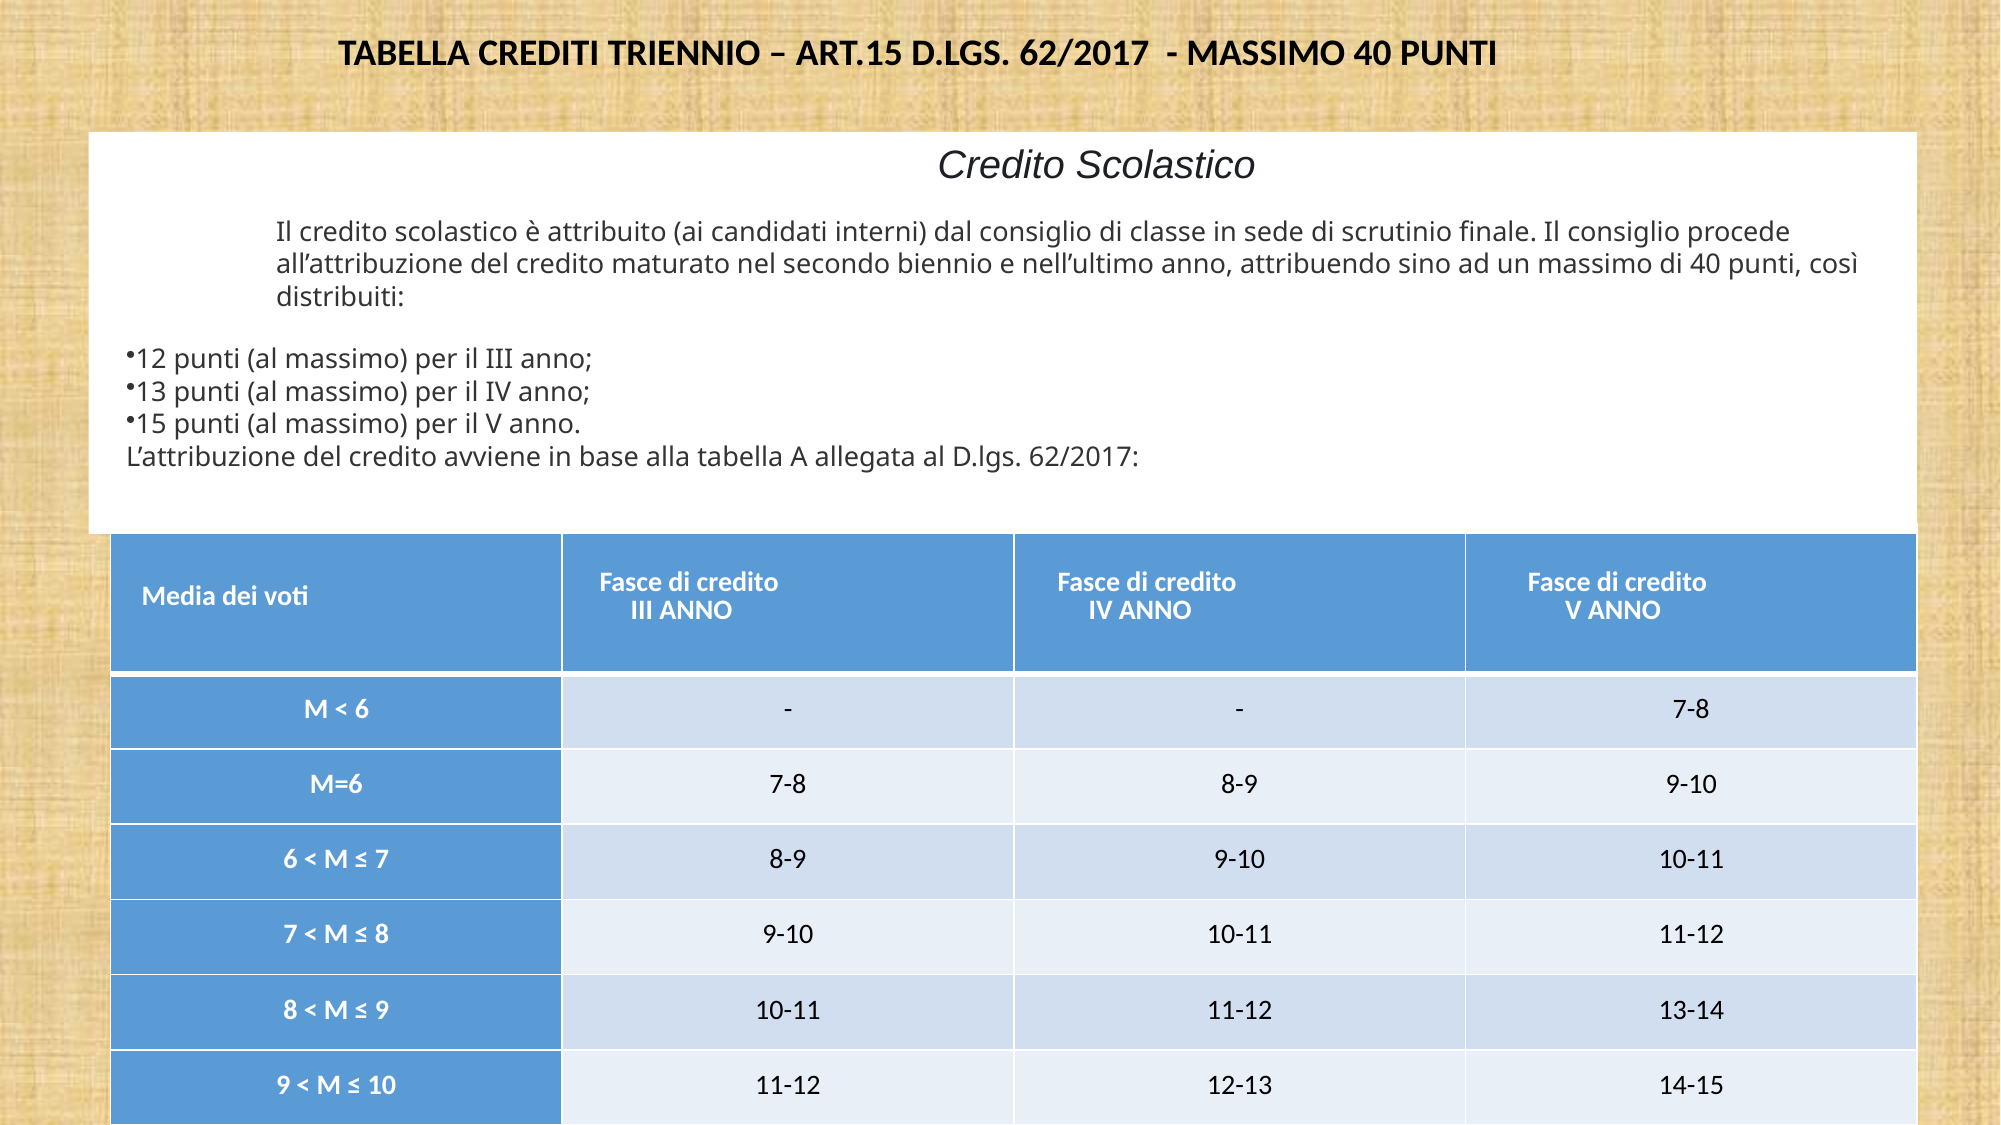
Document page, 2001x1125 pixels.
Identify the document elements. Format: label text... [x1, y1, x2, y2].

table_cell 10-11 [1466, 825, 1916, 899]
table_cell 9 < M ≤ 10 [111, 1051, 561, 1124]
table_cell 10-11 [563, 975, 1013, 1049]
table_cell 7-8 [1466, 677, 1916, 748]
table_cell 9-10 [1015, 825, 1465, 899]
table_cell 11-12 [1466, 900, 1916, 974]
table_cell 14-15 [1466, 1051, 1916, 1124]
table_cell 10-11 [1015, 900, 1465, 974]
table_cell 9-10 [563, 900, 1013, 974]
table_cell 8-9 [563, 825, 1013, 899]
table_cell 13-14 [1466, 975, 1916, 1049]
table_cell 8-9 [1015, 750, 1465, 823]
table_cell 6 < M ≤ 7 [111, 825, 561, 899]
table_header Fasce di credito IV ANNO [1015, 534, 1465, 671]
text_box Credito Scolastico Il credito scolastico è attribuito (ai candidati interni) dal consiglio di classe in sede di scrutinio finale. Il consiglio procede all’attribuzione del credito maturato nel secondo biennio e nell’ultimo anno, attribuendo sino ad un massimo di 40 punti, così distribuiti: 12 punti (al massimo) per il III anno; 13 punti (al massimo) per il IV anno; 15 punti (al massimo) per il V anno. L’attribuzione del credito avviene in base alla tabella A allegata al D.lgs. 62/2017: [88, 131, 1918, 534]
table_cell 7-8 [563, 750, 1013, 823]
table_cell 11-12 [563, 1051, 1013, 1124]
picture [0, 0, 2001, 1125]
table_cell - [563, 677, 1013, 748]
table_cell 8 < M ≤ 9 [111, 975, 561, 1049]
table_cell 9-10 [1466, 750, 1916, 823]
text_box TABELLA CREDITI TRIENNIO – ART.15 D.LGS. 62/2017 - MASSIMO 40 PUNTI [147, 20, 1690, 81]
table_header Fasce di credito III ANNO [563, 534, 1013, 671]
table_cell M < 6 [111, 677, 561, 748]
table_header Media dei voti [111, 534, 561, 671]
table_header Fasce di credito V ANNO [1466, 534, 1916, 671]
table_cell - [1015, 677, 1465, 748]
table_cell M=6 [111, 750, 561, 823]
table_cell 7 < M ≤ 8 [111, 900, 561, 974]
table_cell 12-13 [1015, 1051, 1465, 1124]
table_cell 11-12 [1015, 975, 1465, 1049]
